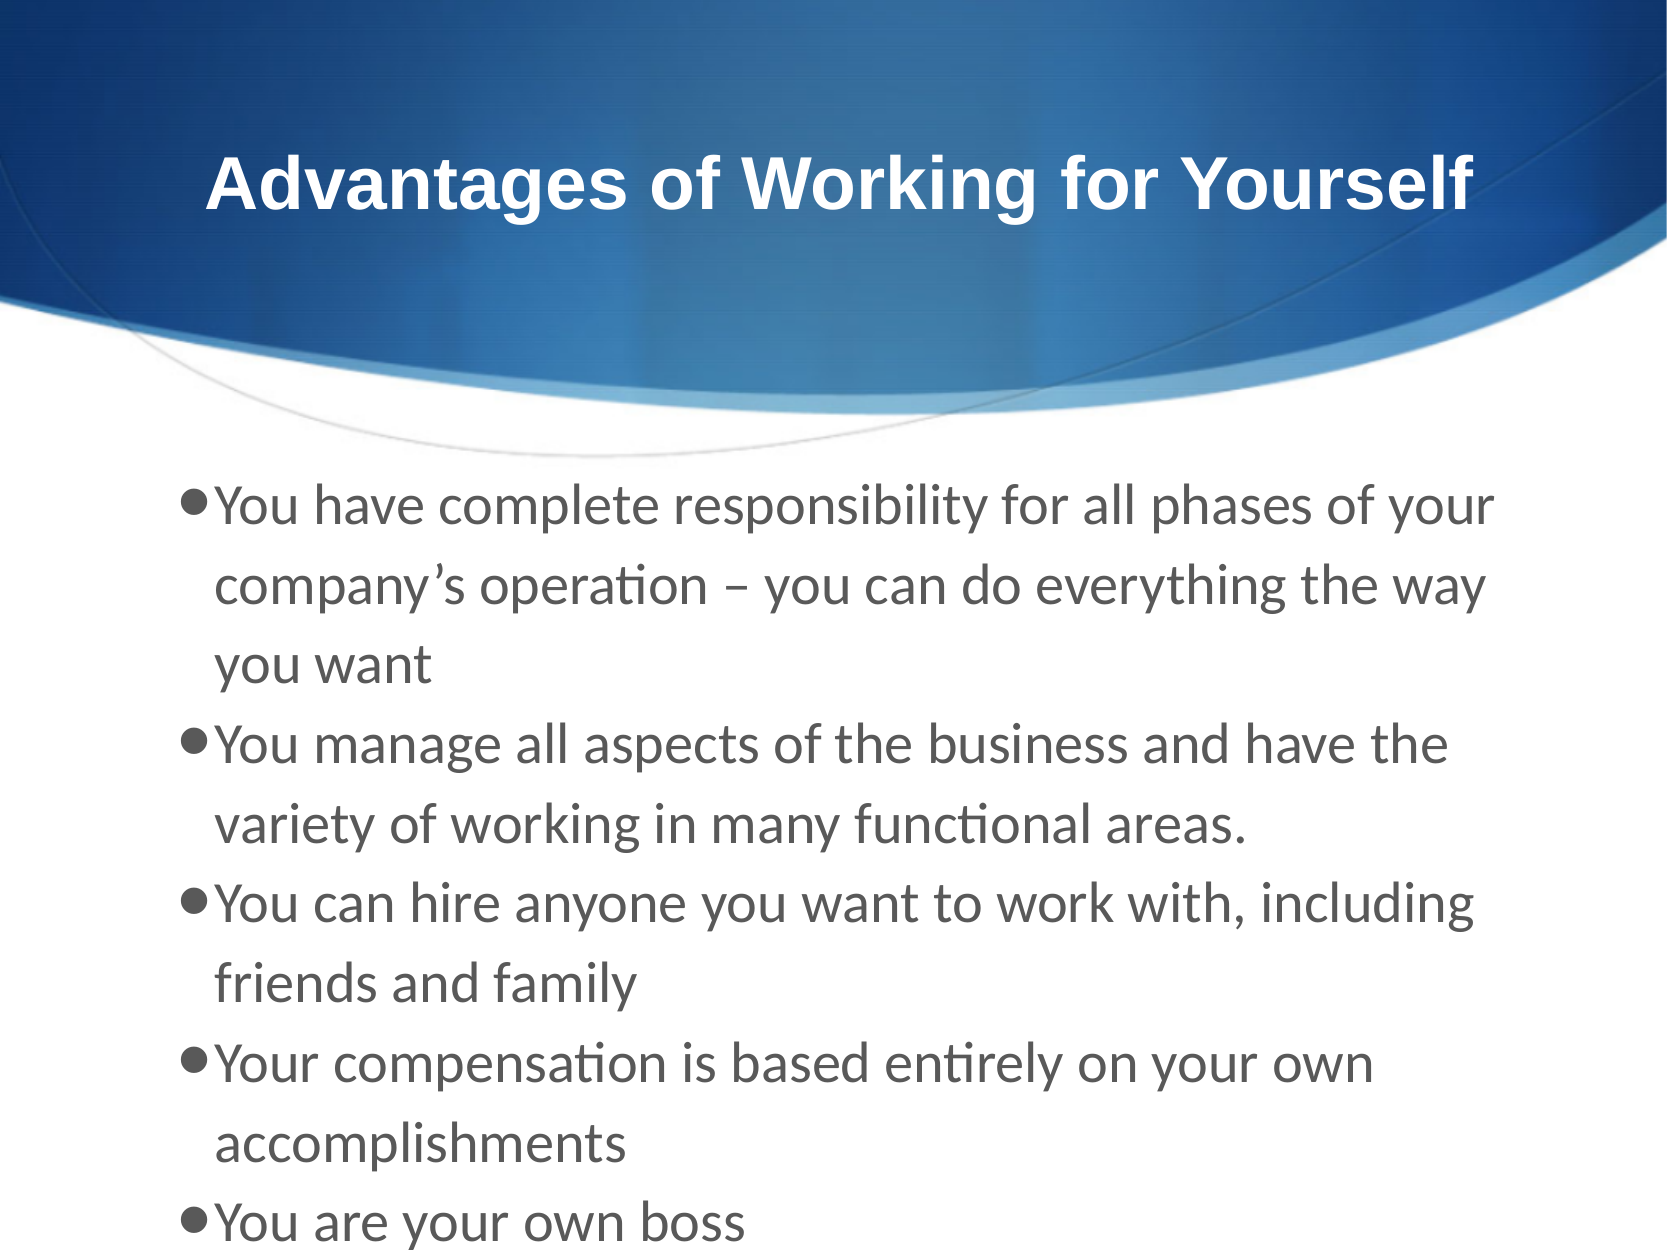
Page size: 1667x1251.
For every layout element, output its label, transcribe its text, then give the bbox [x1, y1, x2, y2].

picture [0, 0, 1667, 1250]
text_box You have complete responsibility for all phases of your company’s operation – you can do everything the way you want You manage all aspects of the business and have the variety of working in many functional areas. You can hire anyone you want to work with, including friends and family Your compensation is based entirely on your own accomplishments You are your own boss [145, 450, 1541, 1250]
title Advantages of Working for Yourself [90, 71, 1589, 276]
